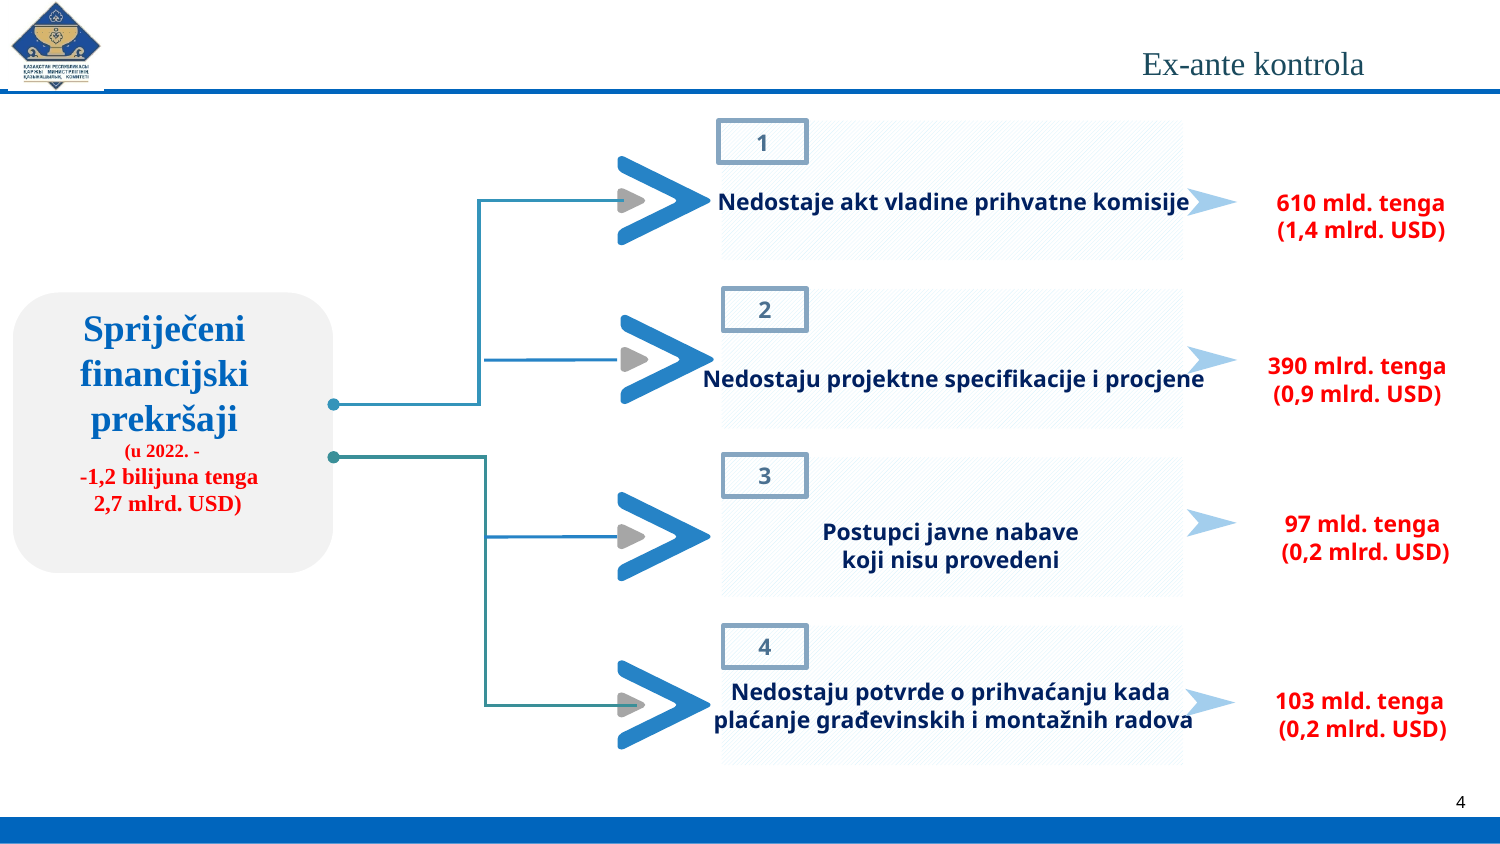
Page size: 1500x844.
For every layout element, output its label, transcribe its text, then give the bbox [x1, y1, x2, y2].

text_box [11, 288, 335, 575]
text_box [638, 491, 712, 582]
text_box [624, 314, 670, 405]
text_box Ex-ante kontrola [1127, 34, 1381, 90]
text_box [670, 625, 1238, 766]
text_box 610 mld. tenga (1,4 mlrd. USD) [1238, 182, 1486, 249]
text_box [670, 120, 1238, 261]
picture [8, 0, 104, 91]
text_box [617, 660, 712, 750]
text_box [333, 457, 638, 706]
text_box 390 mlrd. tenga (0,9 mlrd. USD) [1241, 346, 1473, 440]
text_box 103 mld. tenga (0,2 mlrd. USD) [1240, 681, 1486, 775]
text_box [617, 155, 712, 246]
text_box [333, 200, 624, 405]
text_box 4 [1421, 786, 1500, 818]
text_box 97 mld. tenga (0,2 mlrd. USD) [1240, 503, 1486, 598]
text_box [670, 288, 1238, 429]
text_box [670, 454, 1238, 597]
